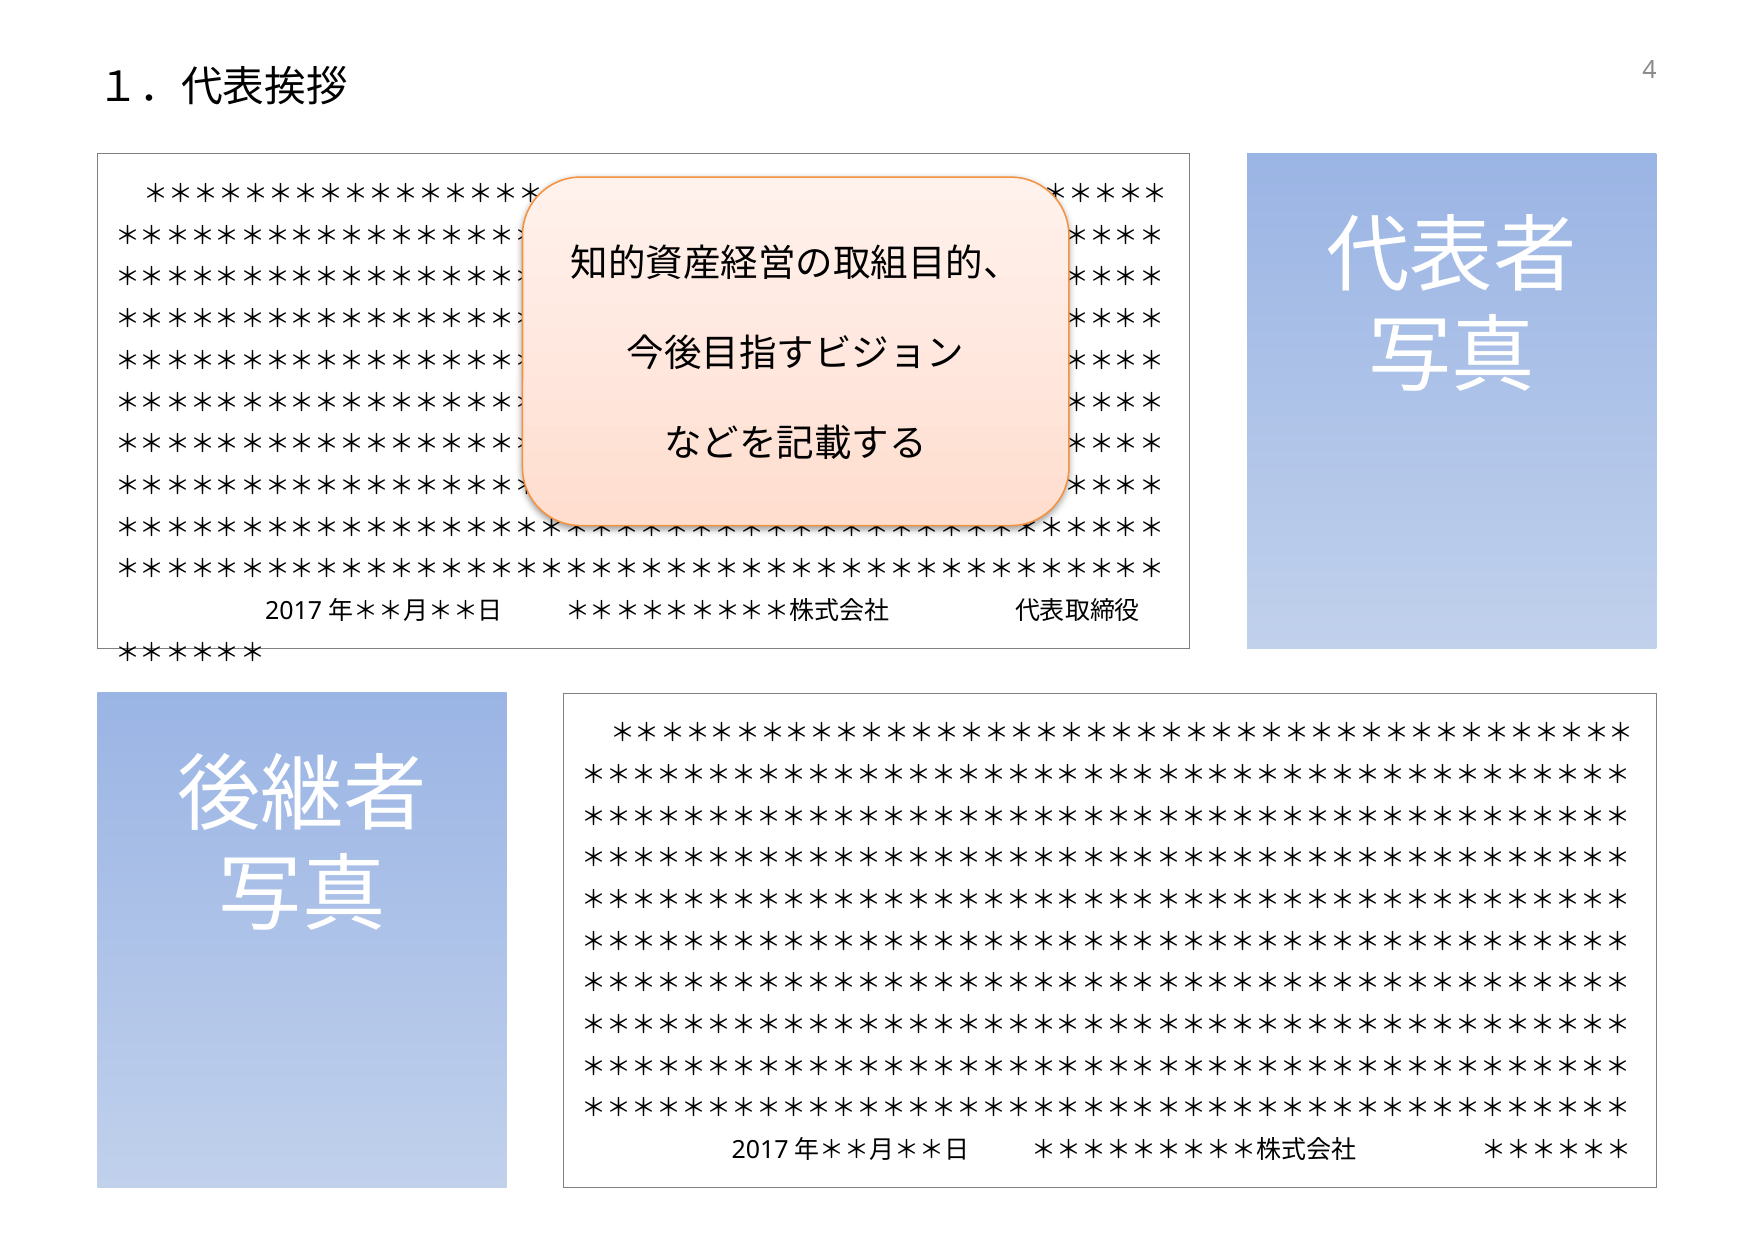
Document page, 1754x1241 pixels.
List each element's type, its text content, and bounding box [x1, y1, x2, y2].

text_box 知的資産経営の取組目的、 今後目指すビジョン などを記載する [521, 176, 1070, 527]
title １．代表挨拶 [97, 59, 1657, 110]
text_box ＊＊＊＊＊＊＊＊＊＊＊＊＊＊＊＊＊＊＊＊＊＊＊＊＊＊＊＊＊＊＊＊＊＊＊＊＊＊＊＊＊＊＊＊＊＊＊＊＊＊＊＊＊＊＊＊＊＊＊＊＊＊＊＊＊＊＊＊＊＊＊＊＊＊＊＊＊＊＊＊＊＊＊＊＊＊＊＊＊＊＊＊＊＊＊＊＊＊＊＊＊＊＊＊＊＊＊＊＊＊＊＊＊＊＊＊＊＊＊＊＊＊＊＊＊＊＊＊＊＊＊＊＊＊＊＊＊＊＊＊＊＊＊＊＊＊＊＊＊＊＊＊＊＊＊＊＊＊＊＊＊＊＊＊＊＊＊＊＊＊＊＊＊＊＊＊＊＊＊＊＊＊＊＊＊＊＊＊＊＊＊＊＊＊＊＊＊＊＊＊＊＊＊＊＊＊＊＊＊＊＊＊＊＊＊＊＊＊＊＊＊＊＊＊＊＊＊＊＊＊＊＊＊＊＊＊＊＊＊＊＊＊＊＊＊＊＊＊＊＊＊＊＊＊＊＊＊＊＊＊＊＊＊＊＊＊＊＊＊＊＊＊＊＊＊＊＊＊＊＊＊＊＊＊＊＊＊＊＊＊＊＊＊＊＊＊＊＊＊＊＊＊＊＊＊＊＊＊＊＊＊＊＊＊＊＊＊＊＊＊＊＊＊＊＊＊＊＊＊＊＊＊＊＊＊＊＊＊＊＊＊＊＊＊＊＊＊＊＊＊＊＊＊＊＊＊＊＊＊＊＊＊＊＊＊＊＊＊＊＊＊＊＊＊＊＊＊＊＊＊＊＊＊＊＊＊＊＊＊＊＊＊＊＊＊＊＊＊＊＊＊＊＊＊＊＊＊＊＊＊＊＊＊＊＊＊＊＊＊ 2017年＊＊月＊＊日 ＊＊＊＊＊＊＊＊＊株式会社 ＊＊＊＊＊＊ [563, 693, 1657, 1188]
text_box 代表者 写真 [1245, 151, 1658, 651]
list ＊＊＊＊＊＊＊＊＊＊＊＊＊＊＊＊＊＊＊＊＊＊＊＊＊＊＊＊＊＊＊＊＊＊＊＊＊＊＊＊＊＊＊＊＊＊＊＊＊＊＊＊＊＊＊＊＊＊＊＊＊＊＊＊＊＊＊＊＊＊＊＊＊＊＊＊＊＊＊＊＊＊＊＊＊＊＊＊＊＊＊＊＊＊＊＊＊＊＊＊＊＊＊＊＊＊＊＊＊＊＊＊＊＊＊＊＊＊＊＊＊＊＊＊＊＊＊＊＊＊＊＊＊＊＊＊＊＊＊＊＊＊＊＊＊＊＊＊＊＊＊＊＊＊＊＊＊＊＊＊＊＊＊＊＊＊＊＊＊＊＊＊＊＊＊＊＊＊＊＊＊＊＊＊＊＊＊＊＊＊＊＊＊＊＊＊＊＊＊＊＊＊＊＊＊＊＊＊＊＊＊＊＊＊＊＊＊＊＊＊＊＊＊＊＊＊＊＊＊＊＊＊＊＊＊＊＊＊＊＊＊＊＊＊＊＊＊＊＊＊＊＊＊＊＊＊＊＊＊＊＊＊＊＊＊＊＊＊＊＊＊＊＊＊＊＊＊＊＊＊＊＊＊＊＊＊＊＊＊＊＊＊＊＊＊＊＊＊＊＊＊＊＊＊＊＊＊＊＊＊＊＊＊＊＊＊＊＊＊＊＊＊＊＊＊＊＊＊＊＊＊＊＊＊＊＊＊＊＊＊＊＊＊＊＊＊＊＊＊＊＊＊＊＊＊＊＊＊＊＊＊＊＊＊＊＊＊＊＊＊＊＊＊＊＊＊＊＊＊＊＊＊＊＊＊＊＊＊＊＊＊＊＊＊＊＊＊＊＊＊＊＊＊＊＊＊＊＊＊＊＊＊＊＊＊＊＊＊＊ 2017年＊＊月＊＊日 ＊＊＊＊＊＊＊＊＊株式会社 代表取締役 ＊＊＊＊＊＊ [97, 153, 1190, 649]
slide_number 3 [1247, 59, 1657, 82]
text_box 後継者 写真 [95, 690, 509, 1190]
